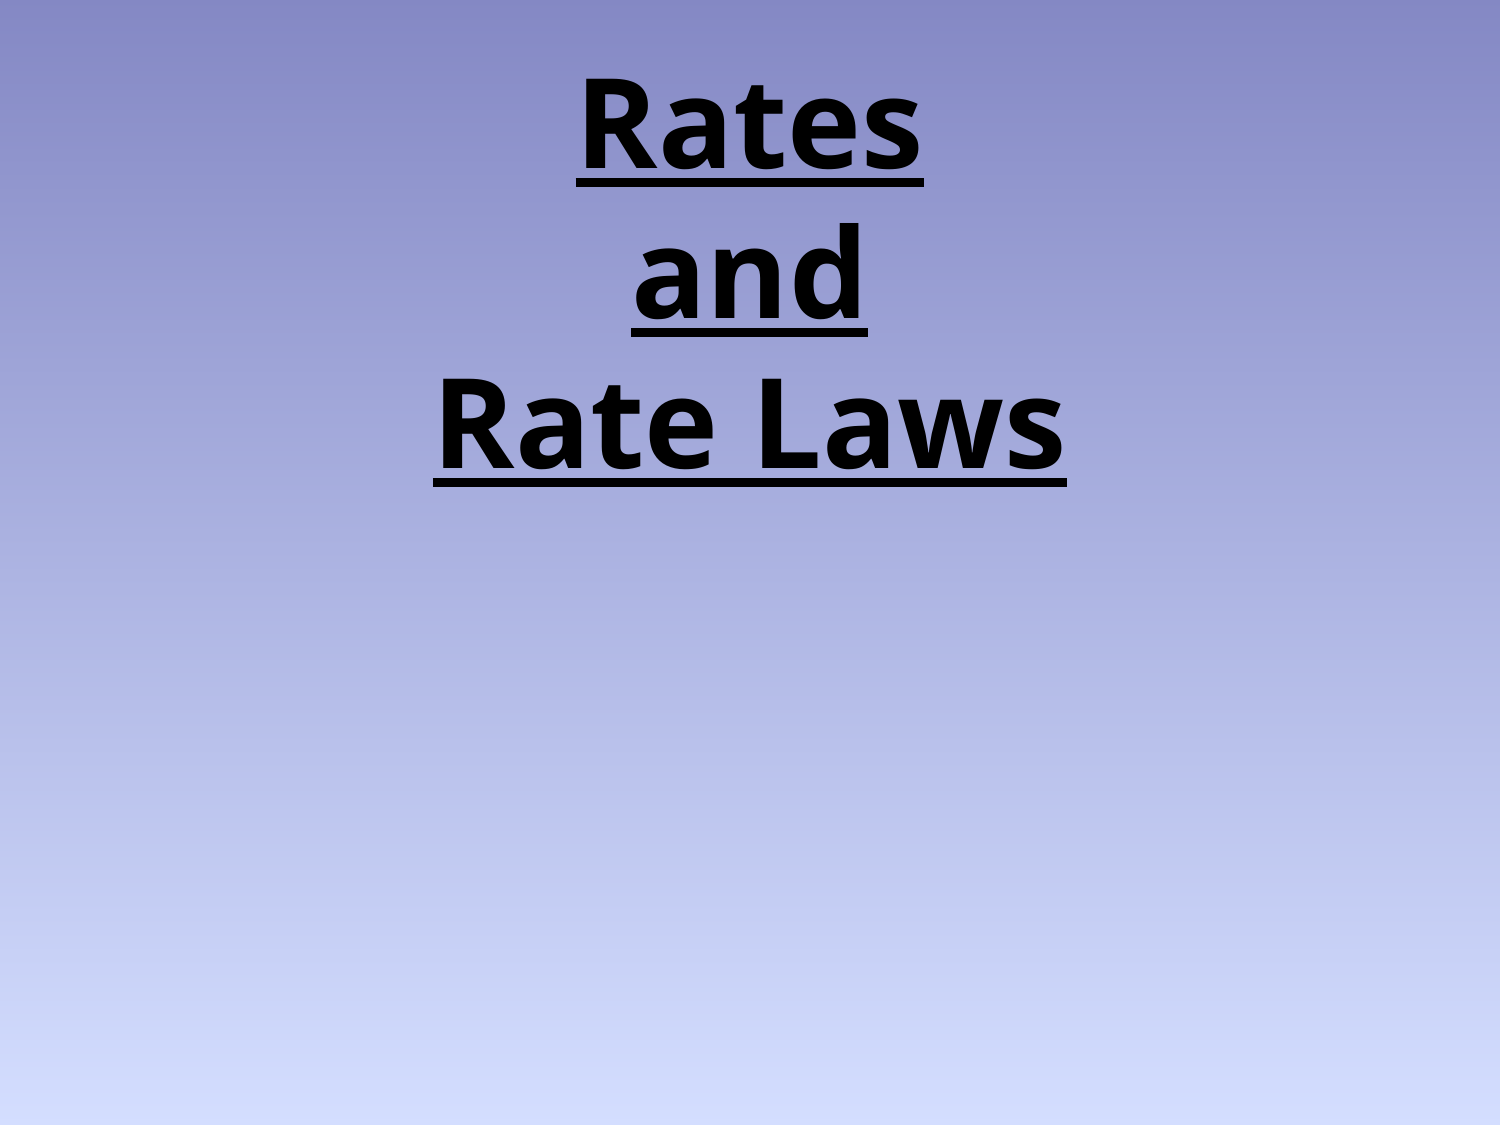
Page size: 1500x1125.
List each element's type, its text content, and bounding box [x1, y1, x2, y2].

title Rates and Rate Laws [112, 0, 1388, 538]
